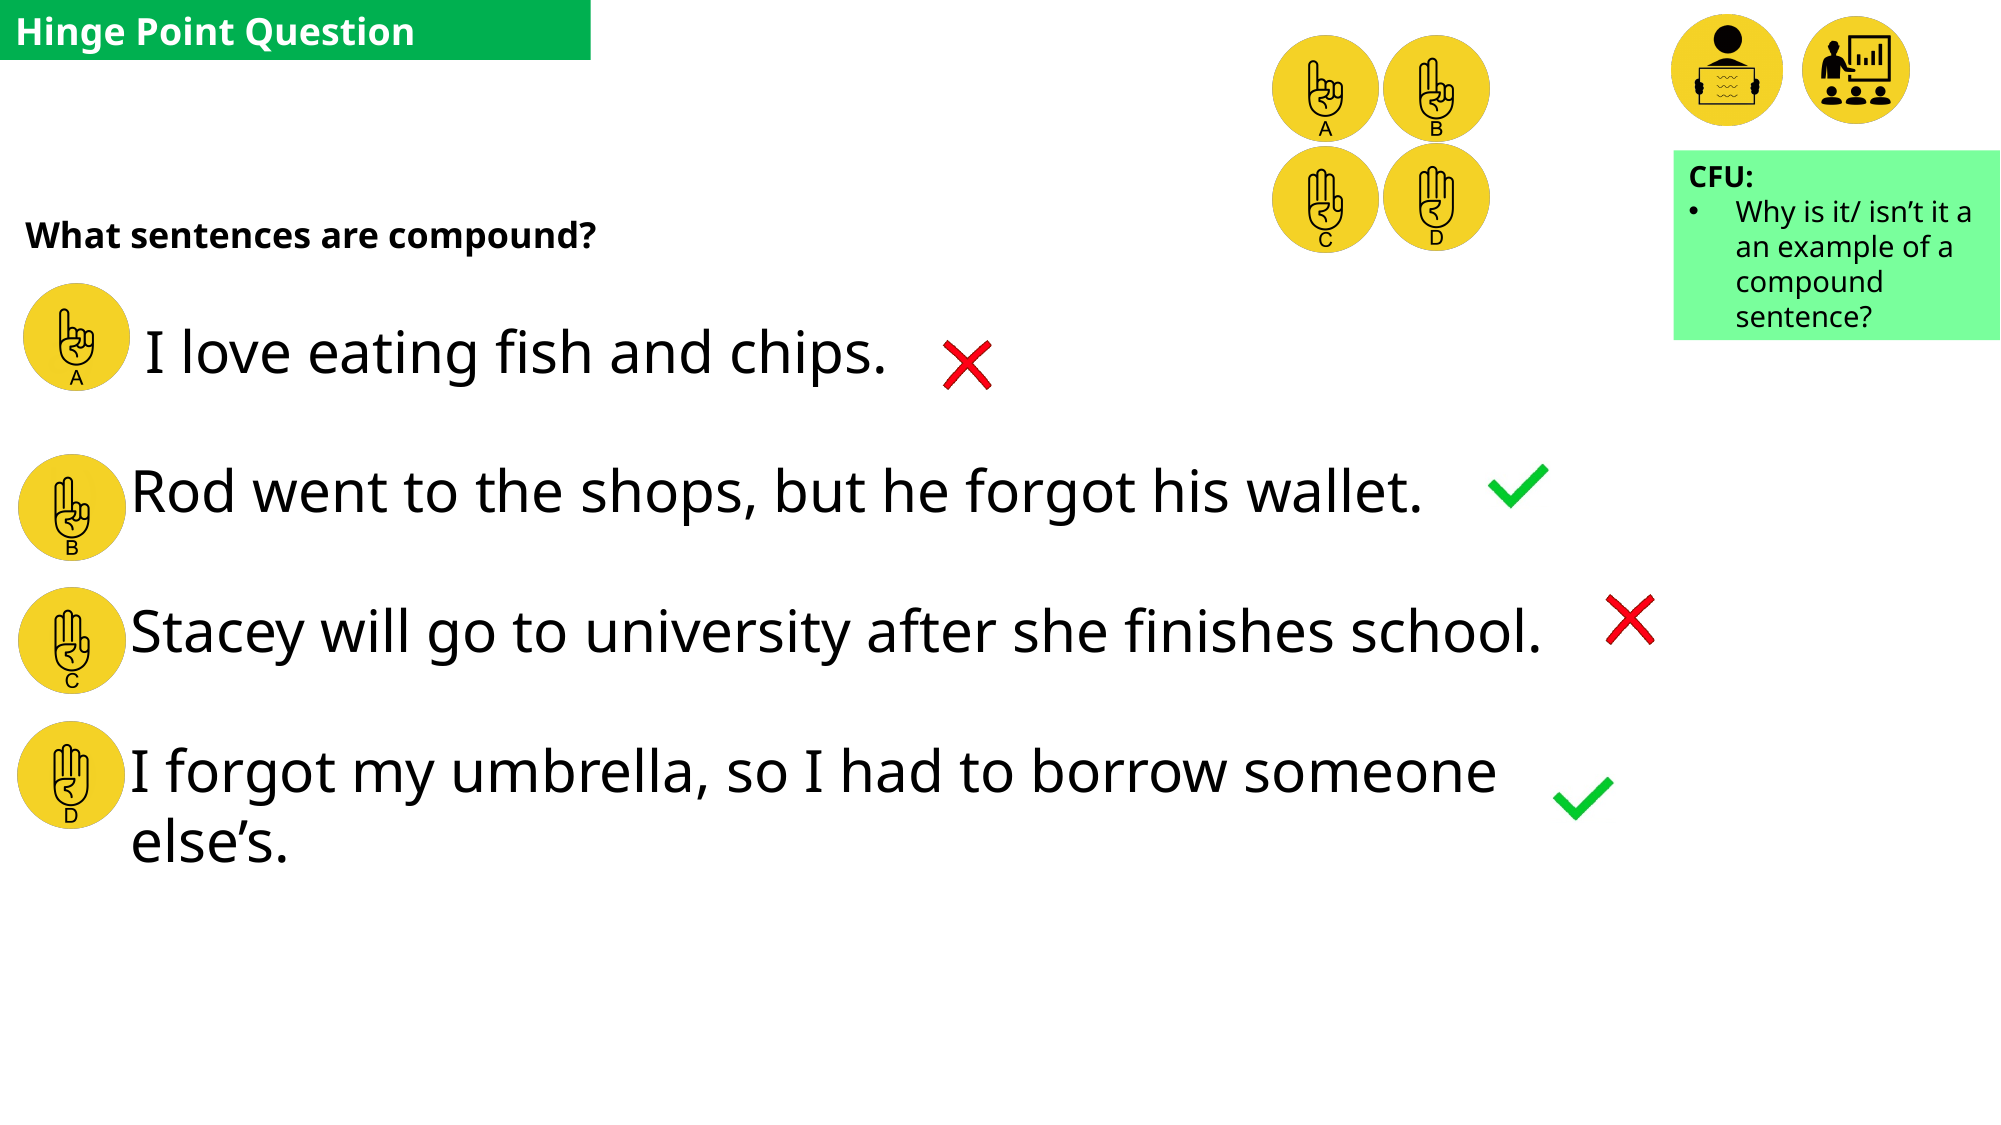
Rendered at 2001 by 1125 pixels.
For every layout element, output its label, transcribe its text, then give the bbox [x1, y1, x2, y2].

picture [15, 719, 127, 831]
text_box Hinge Point Question [0, 0, 591, 60]
text_box CFU: Why is it/ isn’t it a an example of a compound sentence? [1673, 150, 2000, 341]
picture [1800, 14, 1912, 126]
picture [1270, 33, 1492, 255]
picture [16, 584, 128, 696]
picture [1671, 14, 1783, 126]
picture [1596, 591, 1655, 645]
picture [1484, 461, 1551, 510]
picture [934, 336, 992, 390]
list What sentences are compound? [10, 210, 1265, 265]
picture [20, 281, 133, 393]
picture [1549, 773, 1616, 823]
text_box I love eating fish and chips. Rod went to the shops, but he forgot his wallet. Stacey will go to university after she finishes school. I forgot my umbrella, so I had to borrow someone else’s. [31, 237, 1583, 882]
picture [16, 452, 128, 564]
